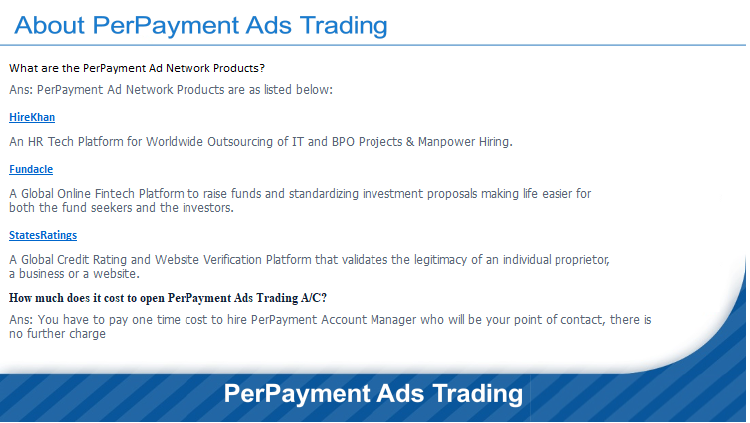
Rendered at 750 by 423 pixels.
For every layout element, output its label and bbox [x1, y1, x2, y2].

list [0, 0, 747, 423]
